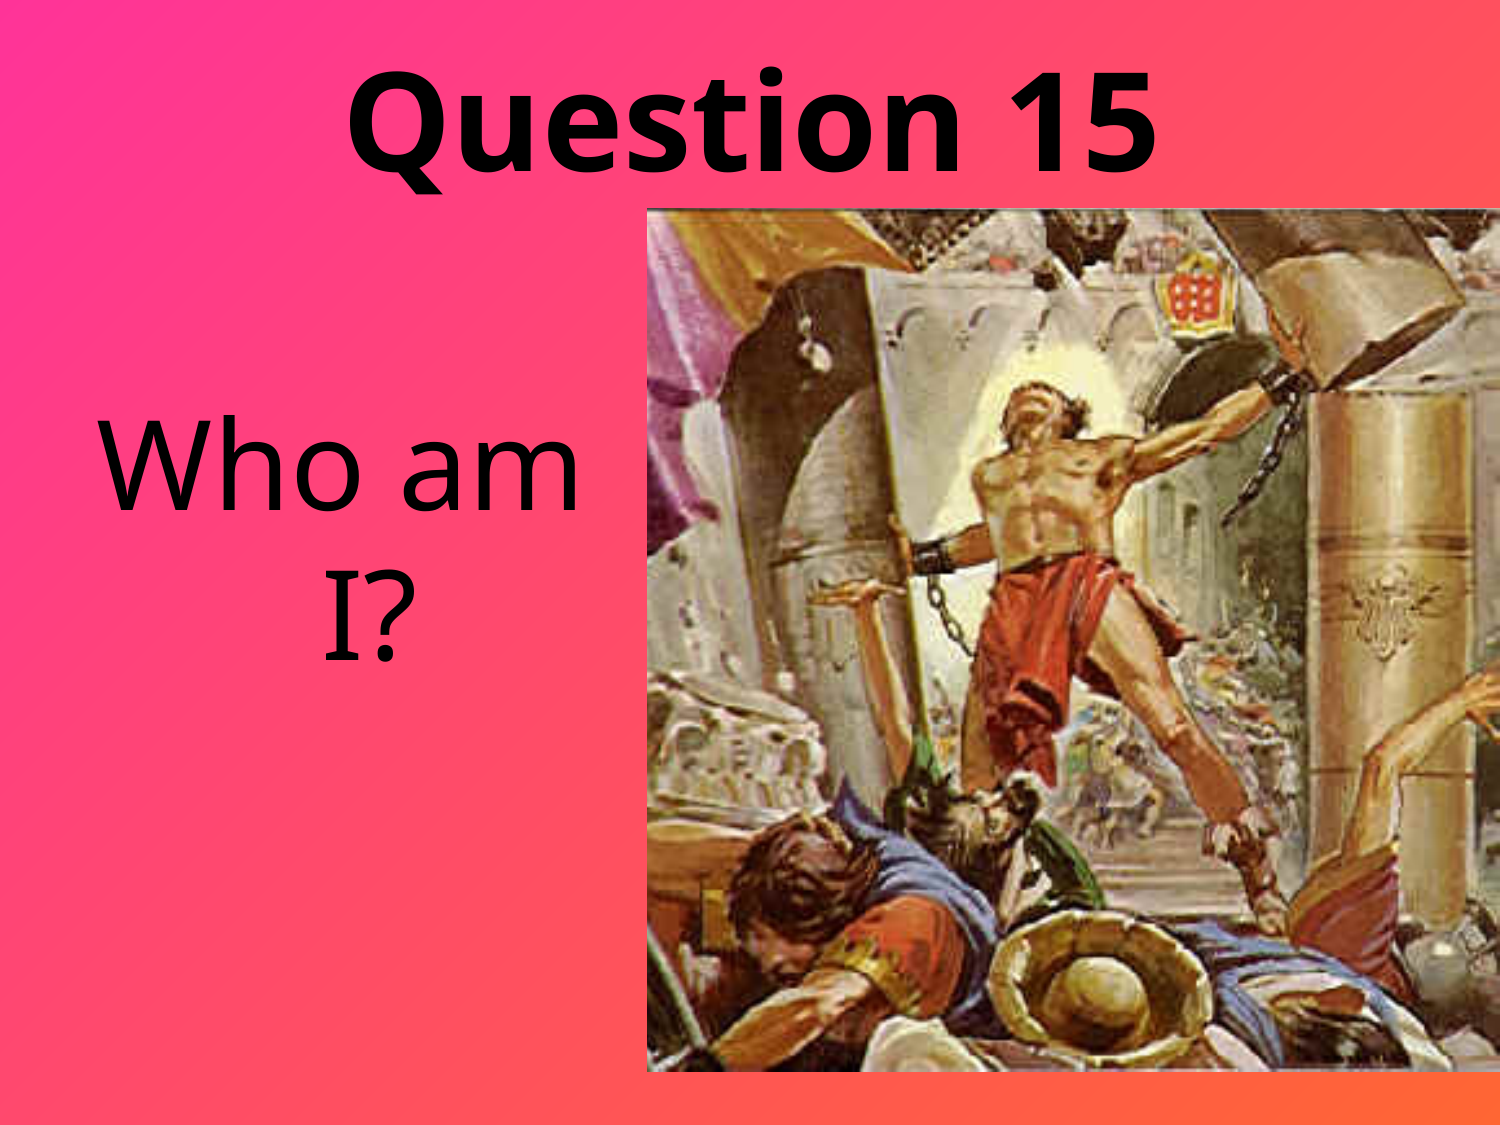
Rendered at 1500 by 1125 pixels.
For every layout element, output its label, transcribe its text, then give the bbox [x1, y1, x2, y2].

picture [646, 207, 1500, 1072]
title Question 15 [46, 22, 1459, 211]
list Who am I? [46, 377, 637, 642]
